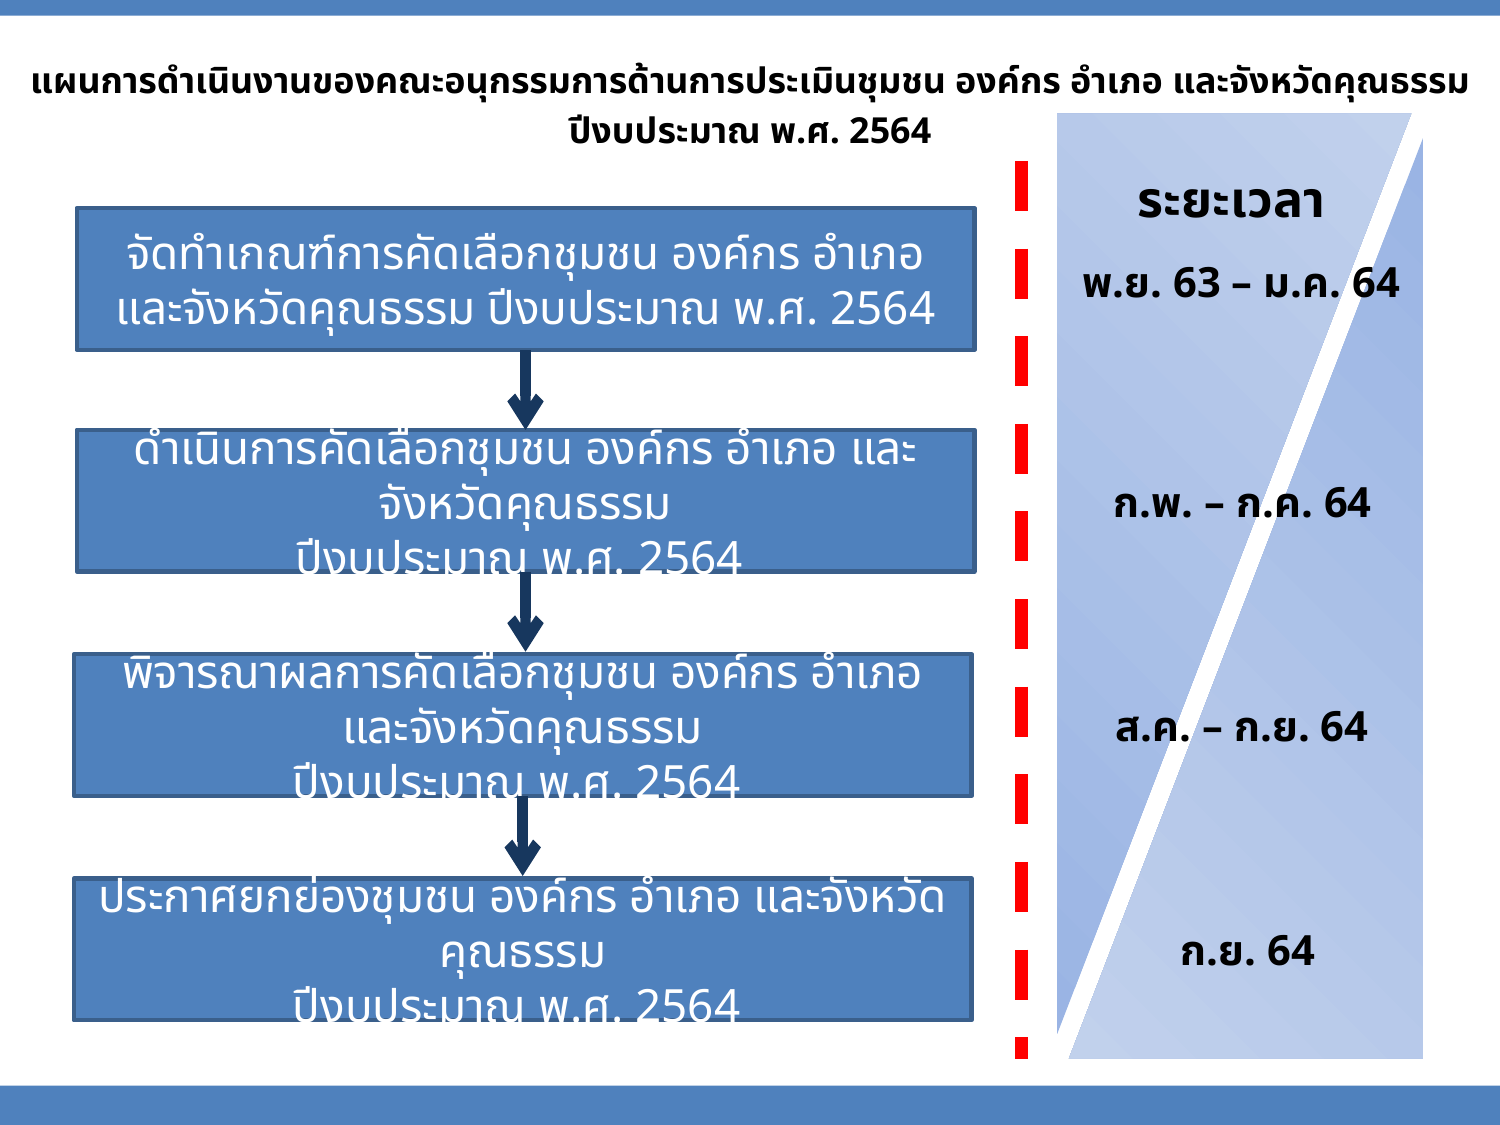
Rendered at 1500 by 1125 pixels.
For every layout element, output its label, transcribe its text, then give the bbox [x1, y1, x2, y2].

text_box [1055, 173, 1391, 1037]
text_box ส.ค. – ก.ย. 64 [1100, 692, 1384, 757]
text_box พ.ย. 63 – ม.ค. 64 [1067, 248, 1416, 314]
text_box ระยะเวลา [1123, 160, 1340, 236]
text_box ดำเนินการคัดเลือกชุมชน องค์กร อำเภอ และจังหวัดคุณธรรม ปีงบประมาณ พ.ศ. 2564 [75, 428, 977, 574]
text_box [1066, 173, 1426, 1061]
text_box ก.พ. – ก.ค. 64 [1098, 468, 1387, 533]
text_box พิจารณาผลการคัดเลือกชุมชน องค์กร อำเภอ และจังหวัดคุณธรรม ปีงบประมาณ พ.ศ. 2564 [72, 652, 974, 798]
text_box จัดทำเกณฑ์การคัดเลือกชุมชน องค์กร อำเภอ และจังหวัดคุณธรรม ปีงบประมาณ พ.ศ. 2564 [75, 206, 977, 352]
text_box ประกาศยกย่องชุมชน องค์กร อำเภอ และจังหวัดคุณธรรม ปีงบประมาณ พ.ศ. 2564 [72, 876, 974, 1022]
text_box ก.ย. 64 [1165, 916, 1330, 982]
list แผนการดำเนินงานของคณะอนุกรรมการด้านการประเมินชุมชน องค์กร อำเภอ และจังหวัดคุณธรรม ปีงบประมาณ พ.ศ. 2564 [0, 34, 1500, 173]
